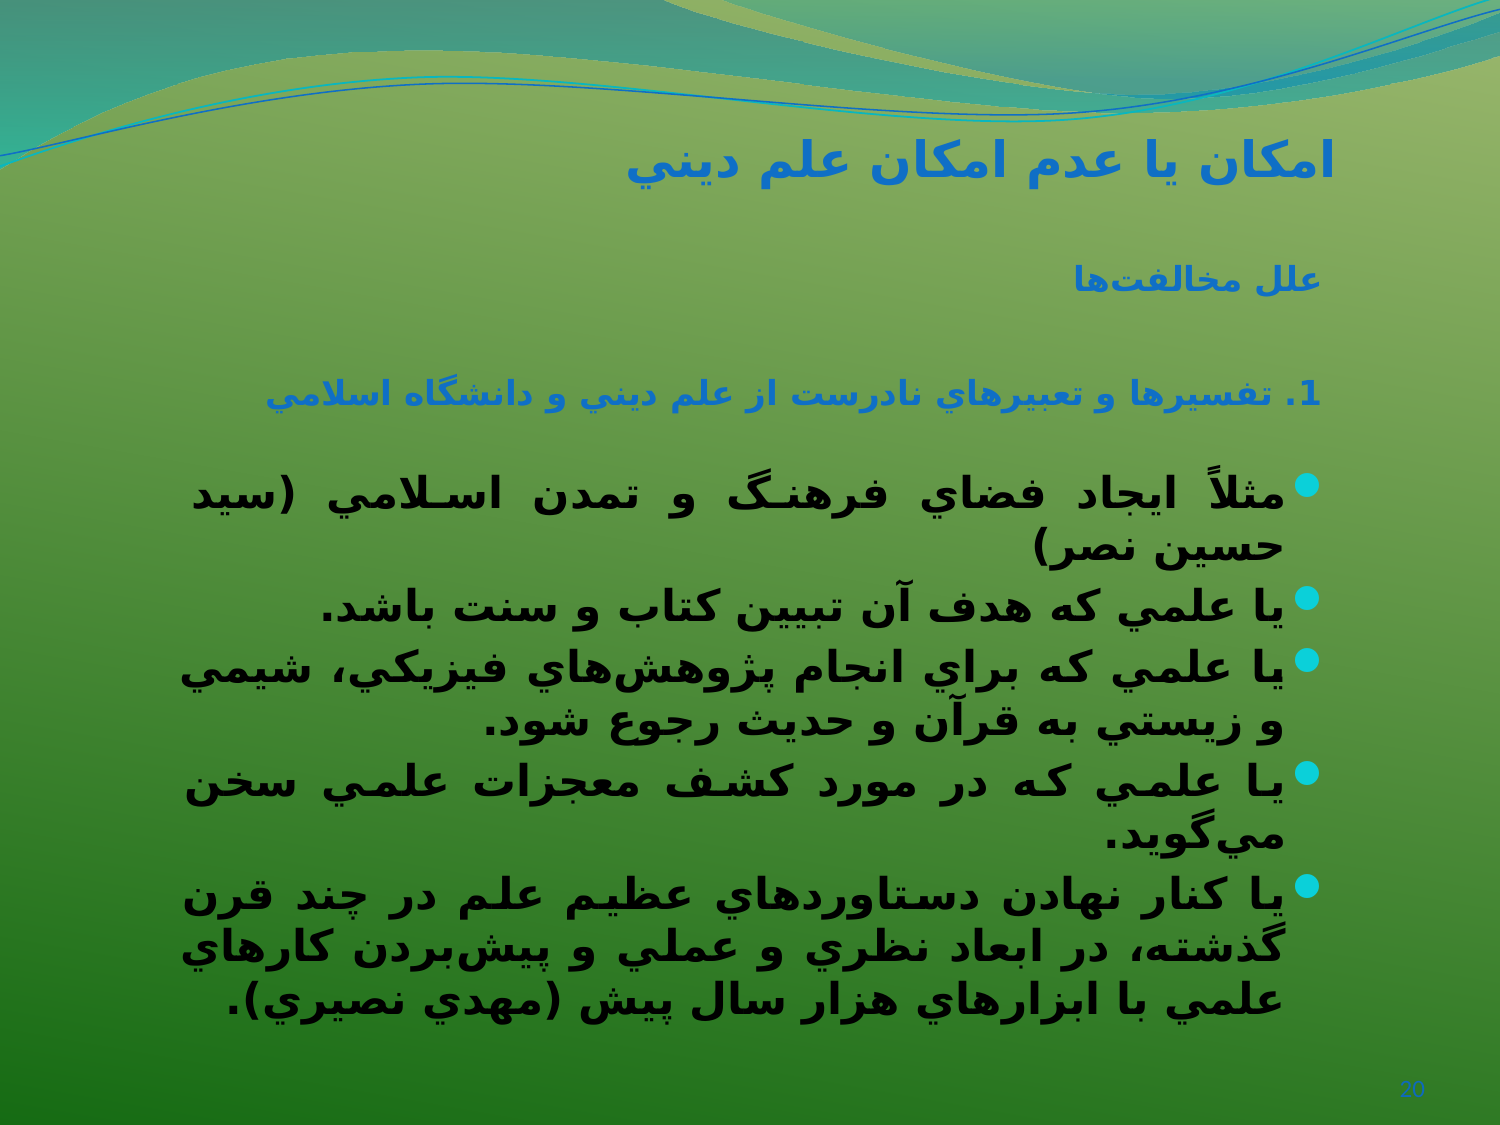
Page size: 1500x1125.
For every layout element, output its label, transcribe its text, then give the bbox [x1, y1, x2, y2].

list علل مخالفت‌ها 1. تفسيرها و تعبيرهاي نادرست از علم ديني و دانشگاه اسلامي مثلاً ايجاد فضاي فرهنگ و تمدن اسلامي (سيد حسين نصر) يا علمي که هدف آن تبيين کتاب و سنت باشد. يا علمي که براي انجام پژوهش‌هاي فيزيکي، شيمي و زيستي به قرآن و حديث رجوع شود. يا علمي که در مورد کشف معجزات علمي سخن مي‌گويد. يا کنار نهادن دستاوردهاي عظيم علم در چند قرن گذشته، در ابعاد نظري و عملي و پيش‌بردن کارهاي علمي با ابزارهاي هزار سال پيش (مهدي نصيري). [162, 249, 1338, 1038]
slide_number 20 [1299, 1042, 1425, 1103]
title امکان يا عدم امکان علم ديني [75, 50, 1338, 188]
